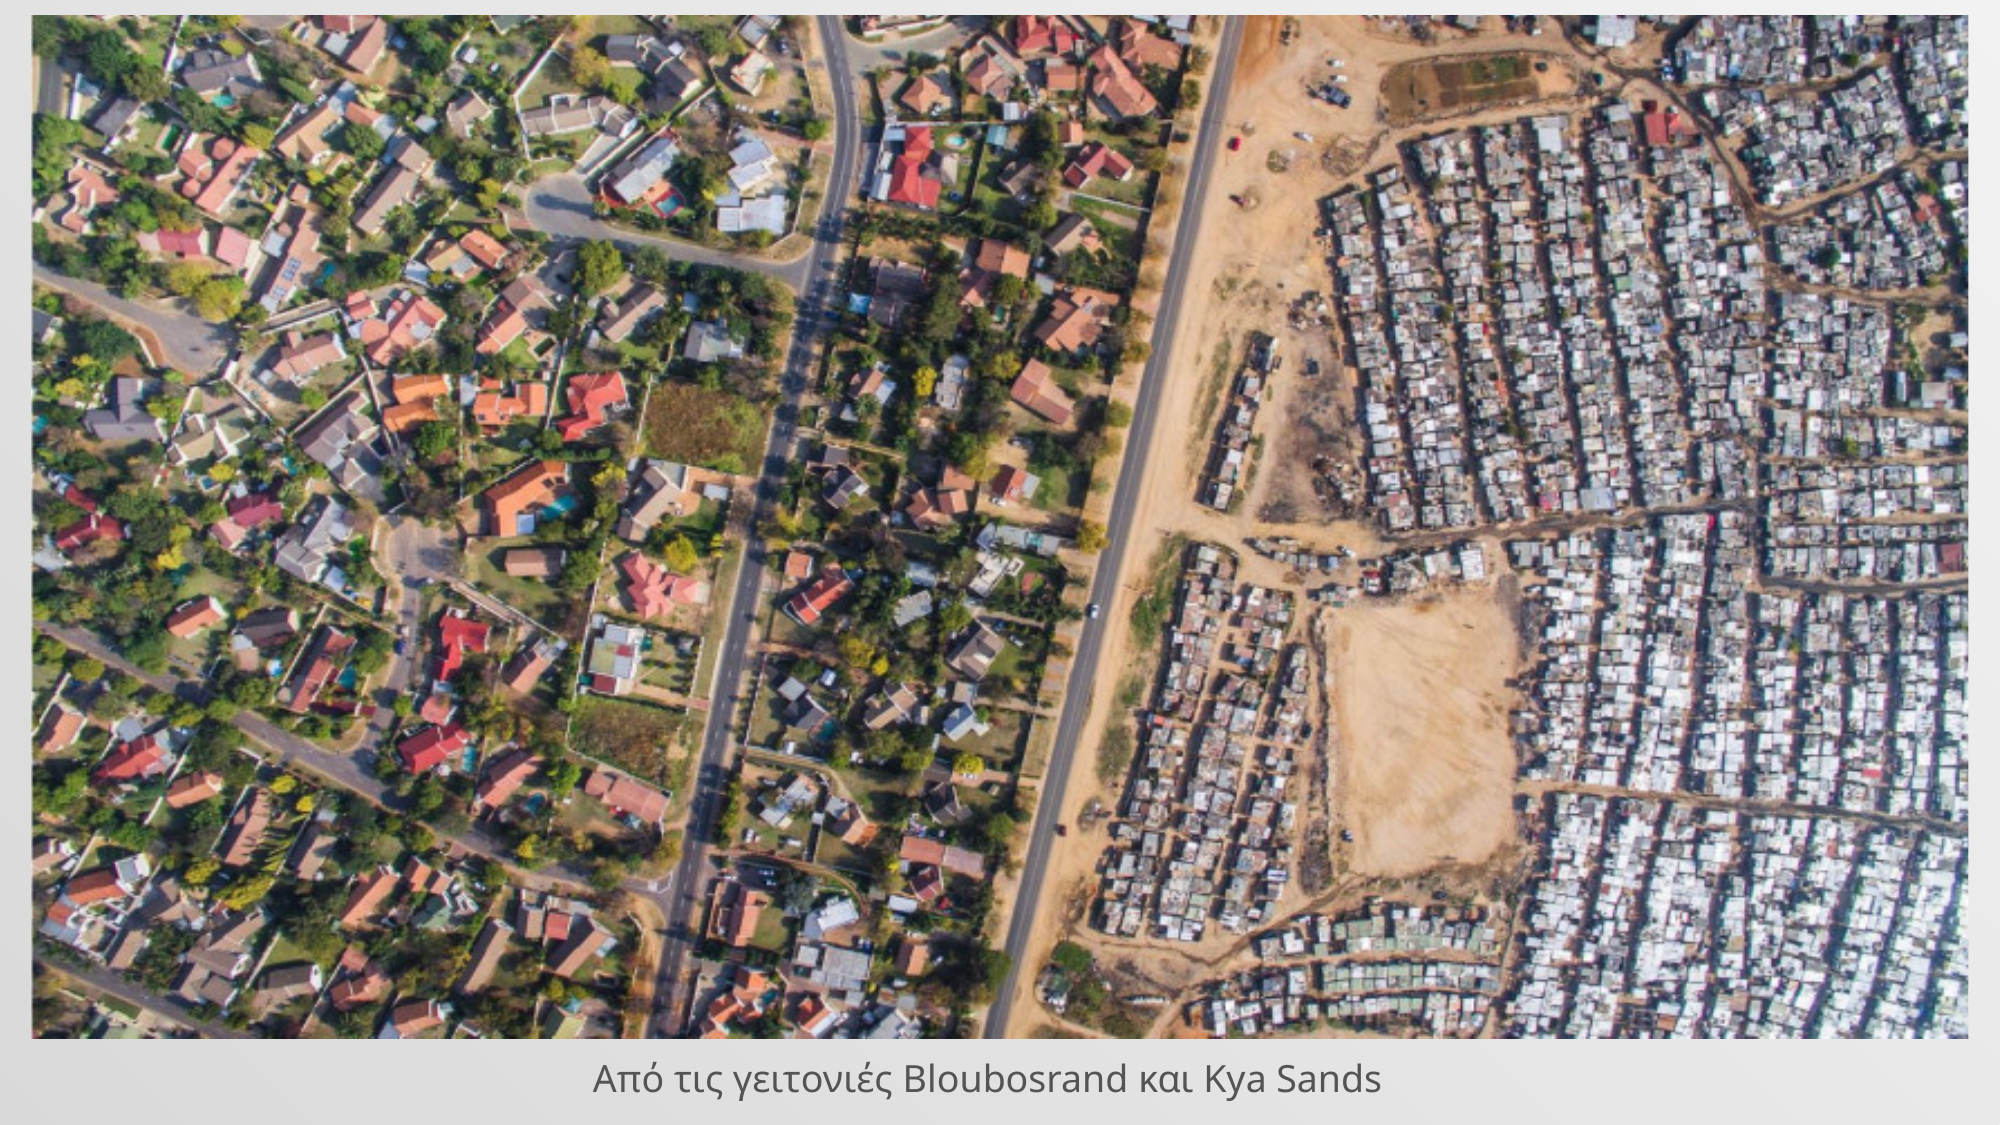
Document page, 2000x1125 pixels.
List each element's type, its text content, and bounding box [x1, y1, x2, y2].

picture [31, 15, 1969, 1039]
text_box Από τις γειτονιές Bloubosrand και Kya Sands [31, 1053, 1945, 1109]
